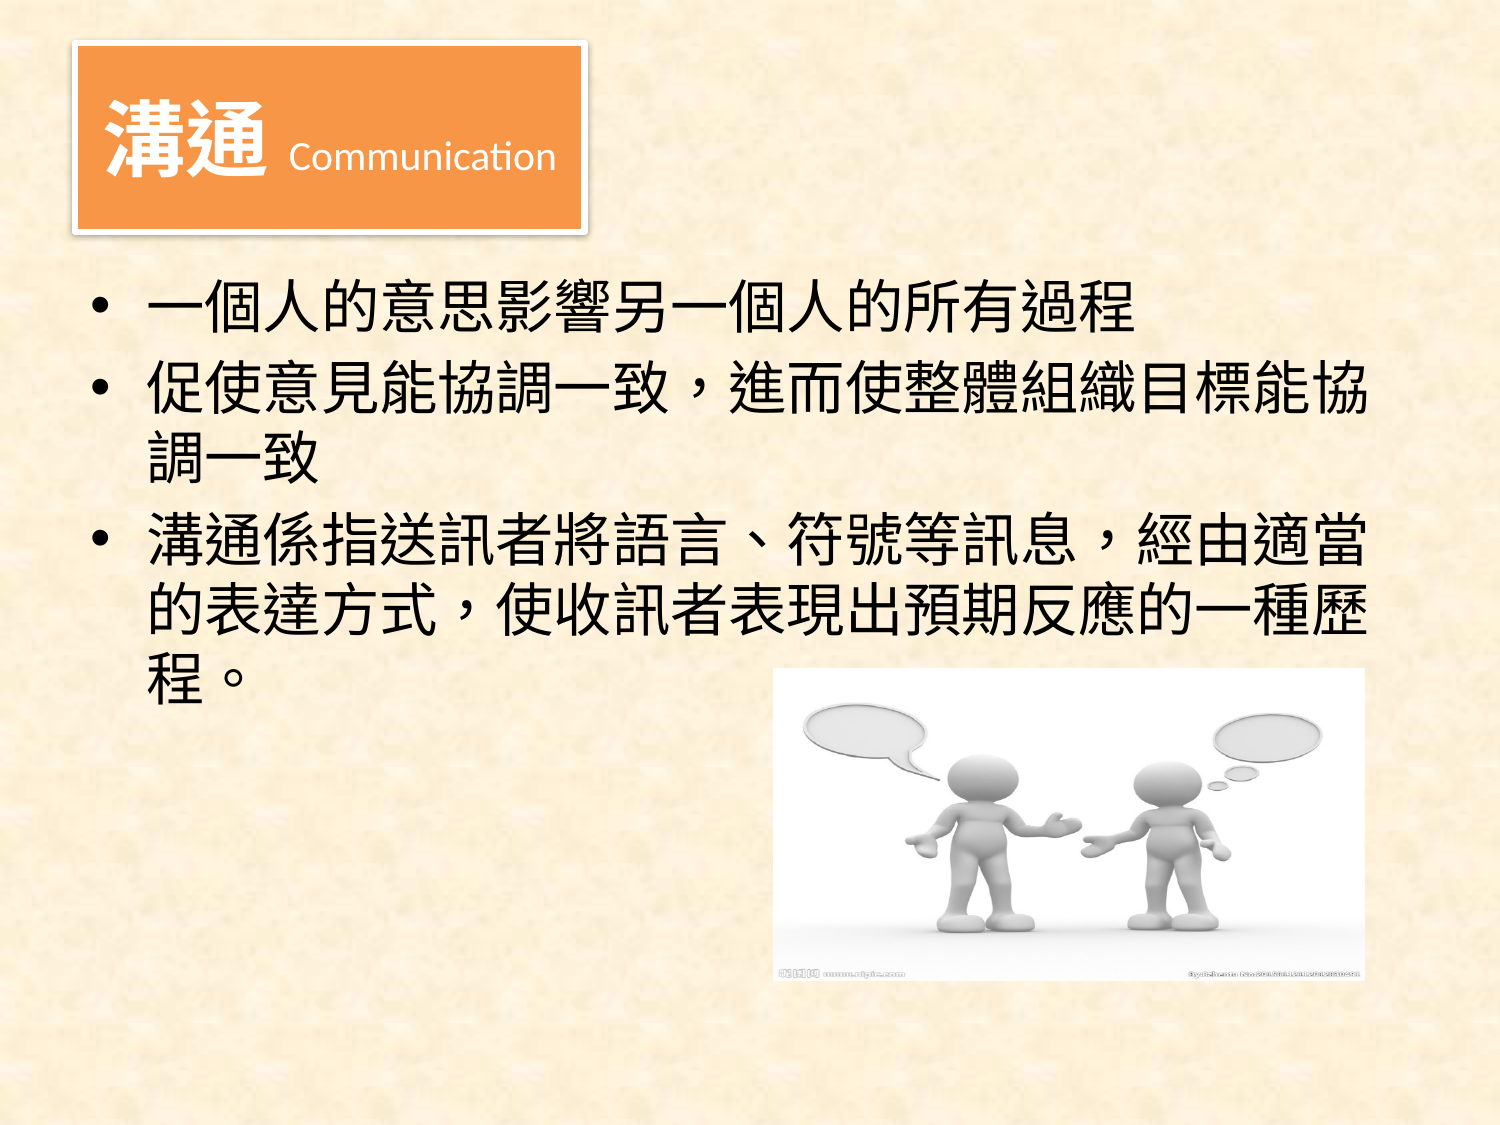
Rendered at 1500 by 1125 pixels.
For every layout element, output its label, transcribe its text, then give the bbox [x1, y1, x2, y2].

text_box 溝通Communication [72, 40, 588, 235]
picture [0, 0, 1500, 1125]
list 一個人的意思影響另一個人的所有過程 促使意見能協調一致，進而使整體組織目標能協調一致 溝通係指送訊者將語言、符號等訊息，經由適當的表達方式，使收訊者表現出預期反應的一種歷程。 [75, 262, 1425, 1005]
